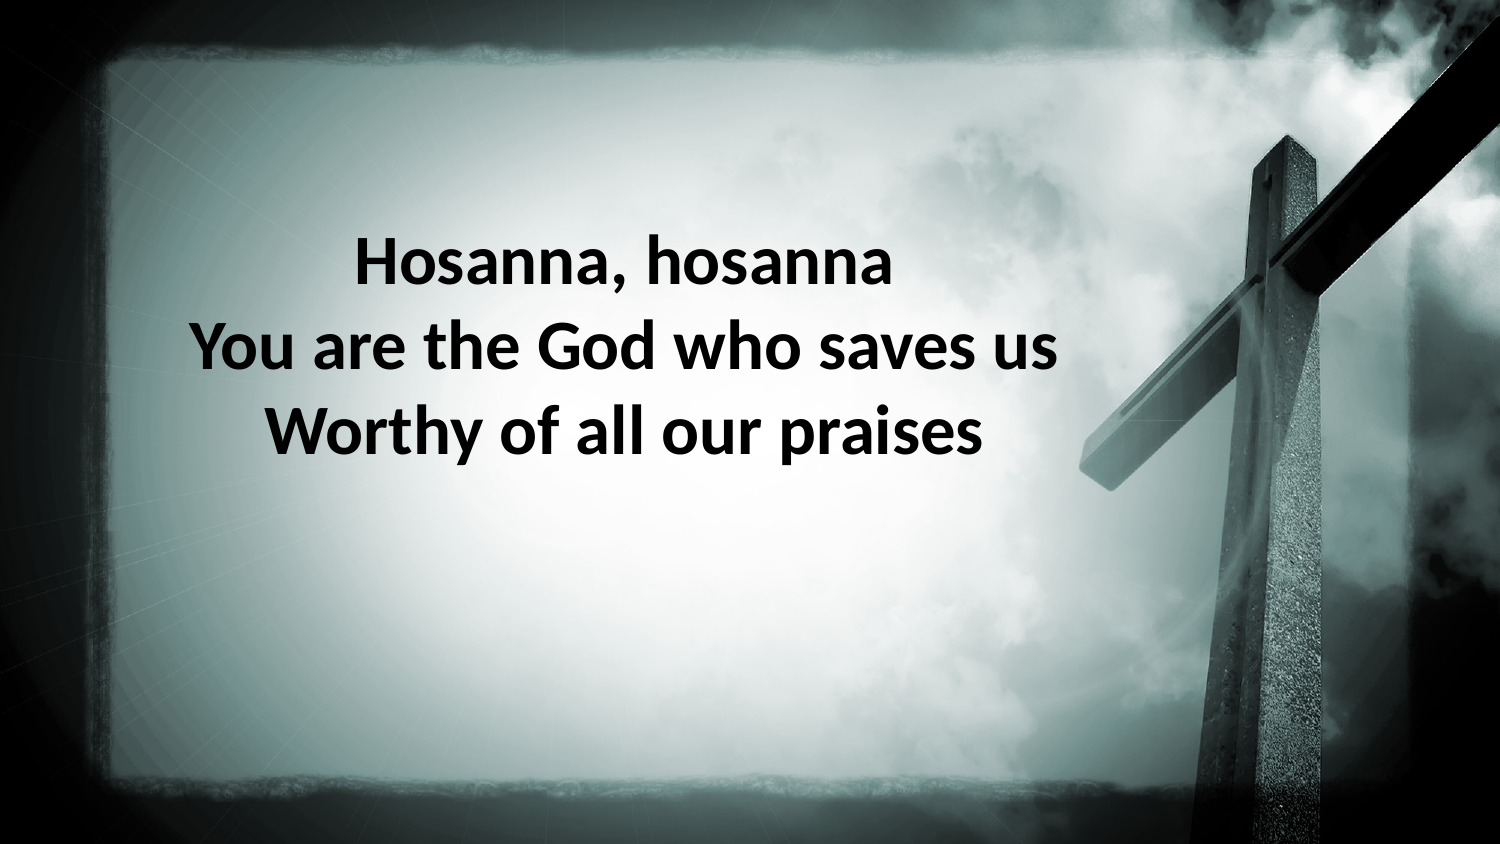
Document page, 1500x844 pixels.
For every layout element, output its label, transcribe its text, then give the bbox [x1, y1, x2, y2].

picture [0, 0, 1500, 844]
text_box Hosanna, hosanna You are the God who saves us Worthy of all our praises [0, 206, 1250, 597]
